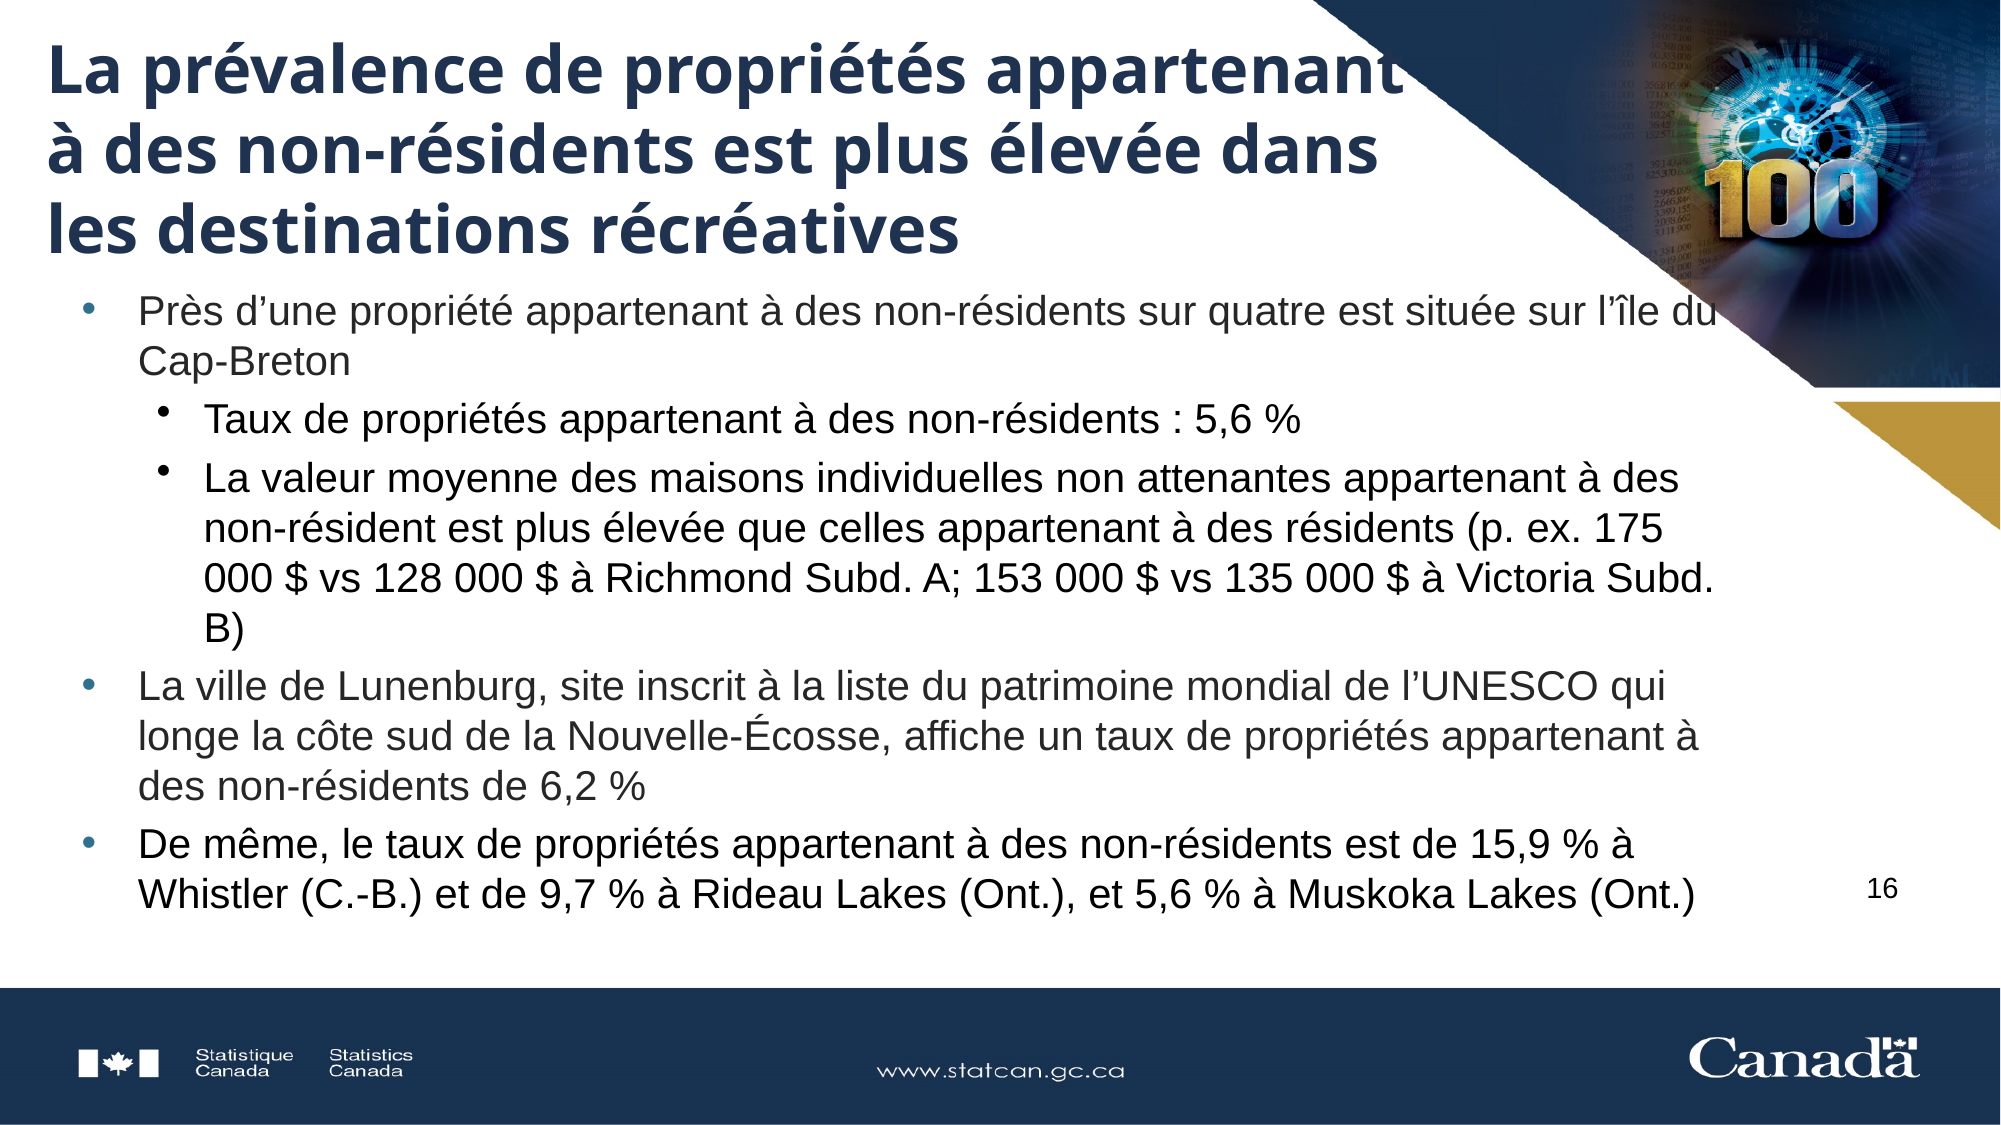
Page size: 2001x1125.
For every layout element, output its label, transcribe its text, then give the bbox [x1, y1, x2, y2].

title La prévalence de propriétés appartenant à des non-résidents est plus élevée dans les destinations récréatives [31, 19, 1428, 102]
slide_number 16 [1787, 862, 1914, 941]
picture [0, 0, 2001, 1125]
list Près d’une propriété appartenant à des non-résidents sur quatre est située sur l’île du Cap-Breton Taux de propriétés appartenant à des non-résidents : 5,6 % La valeur moyenne des maisons individuelles non attenantes appartenant à des non-résident est plus élevée que celles appartenant à des résidents (p. ex. 175 000 $ vs 128 000 $ à Richmond Subd. A; 153 000 $ vs 135 000 $ à Victoria Subd. B) La ville de Lunenburg, site inscrit à la liste du patrimoine mondial de l’UNESCO qui longe la côte sud de la Nouvelle-Écosse, affiche un taux de propriétés appartenant à des non-résidents de 6,2 % De même, le taux de propriétés appartenant à des non-résidents est de 15,9 % à Whistler (C.-B.) et de 9,7 % à Rideau Lakes (Ont.), et 5,6 % à Muskoka Lakes (Ont.) [66, 276, 1743, 974]
